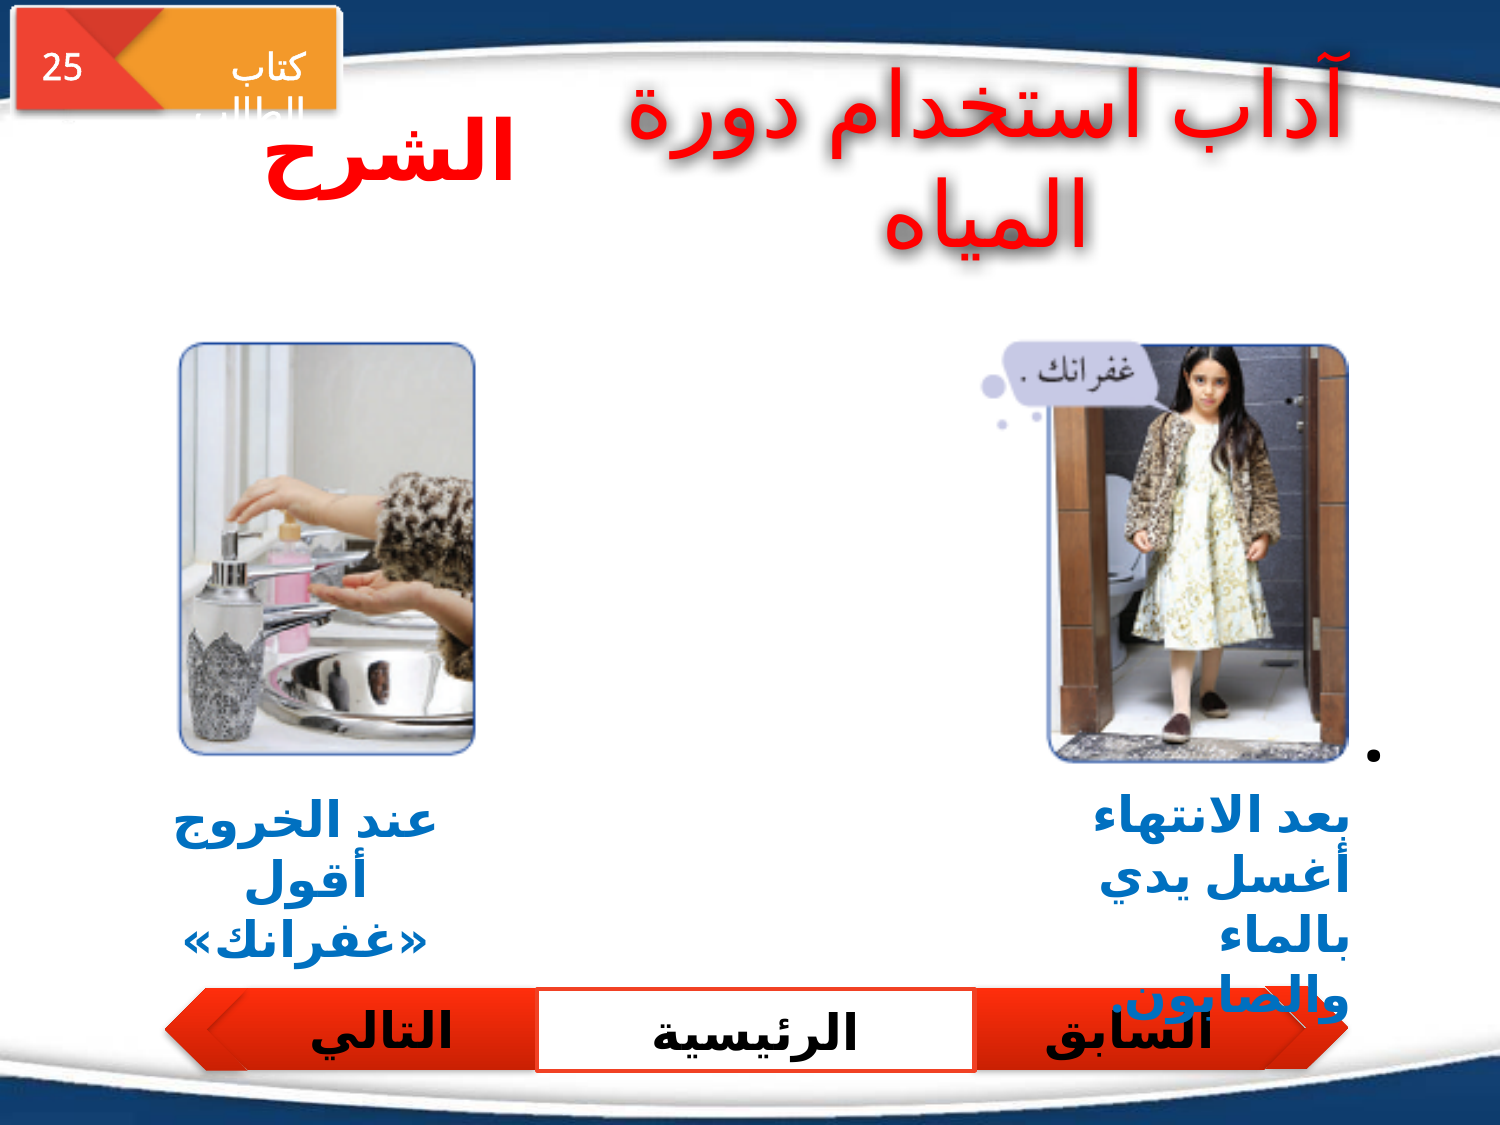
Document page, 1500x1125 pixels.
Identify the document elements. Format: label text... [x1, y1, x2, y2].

text_box . [1348, 679, 1400, 784]
text_box عند الخروج أقول «غفرانك» [99, 780, 513, 976]
title آداب استخدام دورة المياه [608, 85, 1366, 226]
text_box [6, 0, 349, 126]
text_box بعد الانتهاء أغسل يدي بالماء والصابون. [953, 775, 1367, 1030]
picture [0, 0, 1500, 1125]
text_box الشرح [171, 90, 609, 205]
